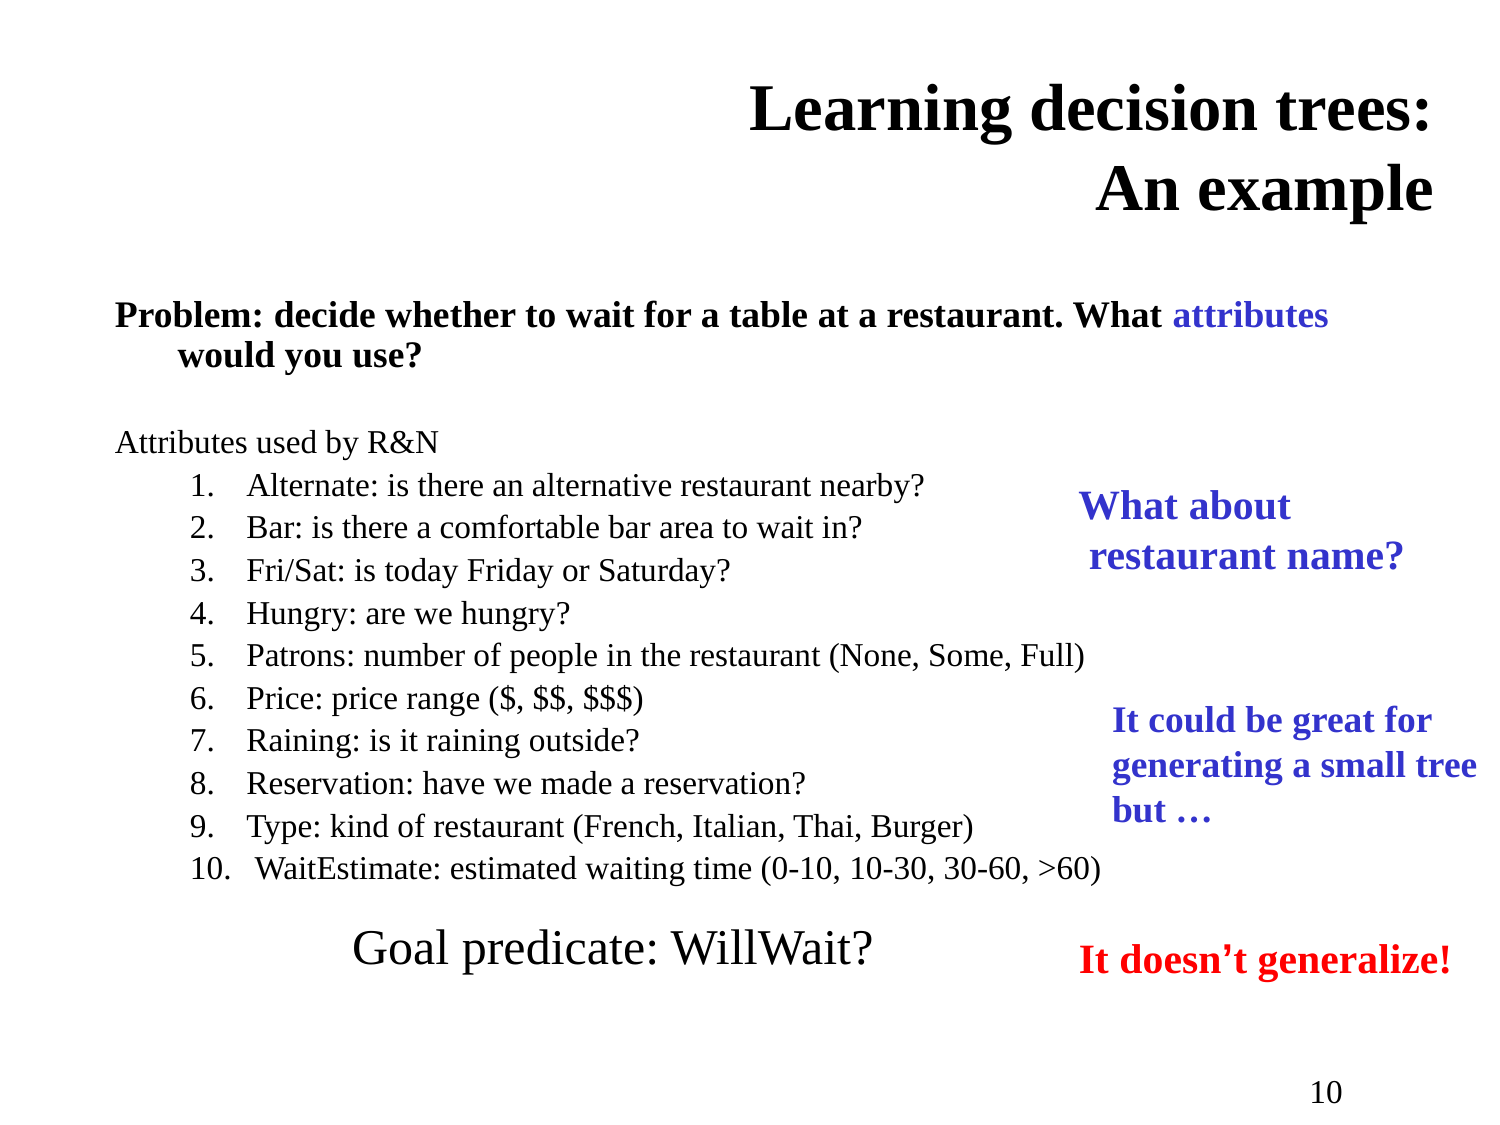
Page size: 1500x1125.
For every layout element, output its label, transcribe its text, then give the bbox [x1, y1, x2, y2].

text_box It could be great for generating a small tree but … [1097, 687, 1493, 838]
text_box Goal predicate: WillWait? [337, 906, 889, 982]
title Learning decision trees: An example [174, 50, 1450, 238]
list Problem: decide whether to wait for a table at a restaurant. What attributes would you use? Attributes used by R&N Alternate: is there an alternative restaurant nearby? Bar: is there a comfortable bar area to wait in? Fri/Sat: is today Friday or Saturday? Hungry: are we hungry? Patrons: number of people in the restaurant (None, Some, Full) Price: price range ($, $$, $$$) Raining: is it raining outside? Reservation: have we made a reservation? Type: kind of restaurant (French, Italian, Thai, Burger) WaitEstimate: estimated waiting time (0-10, 10-30, 30-60, >60) [99, 287, 1425, 988]
text_box What about restaurant name? [1063, 470, 1421, 586]
text_box It doesn’t generalize! [1063, 924, 1468, 990]
